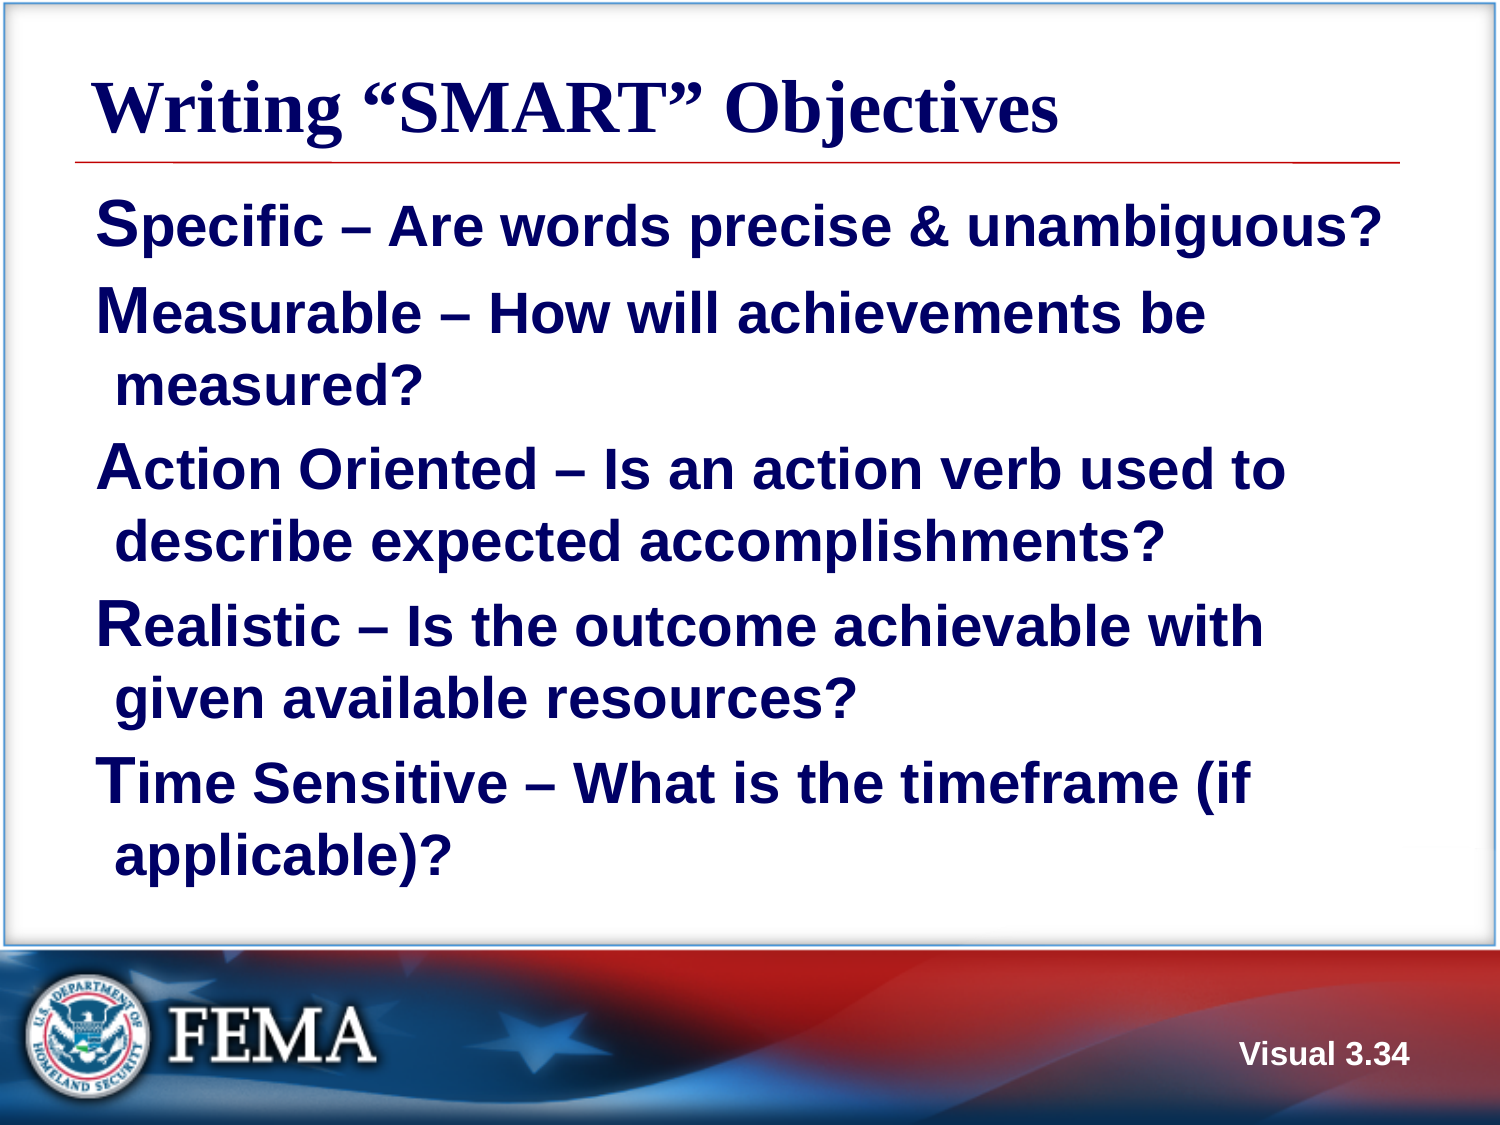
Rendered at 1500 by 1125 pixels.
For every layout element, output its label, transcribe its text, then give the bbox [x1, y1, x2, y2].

text_box Visual 3.34 [1074, 1024, 1425, 1103]
list Specific – Are words precise & unambiguous? Measurable – How will achievements be measured? Action Oriented – Is an action verb used to describe expected accomplishments? Realistic – Is the outcome achievable with given available resources? Time Sensitive – What is the timeframe (if applicable)? [80, 172, 1450, 936]
picture [0, 0, 1500, 1125]
title Writing “SMART” Objectives [74, 49, 1500, 156]
